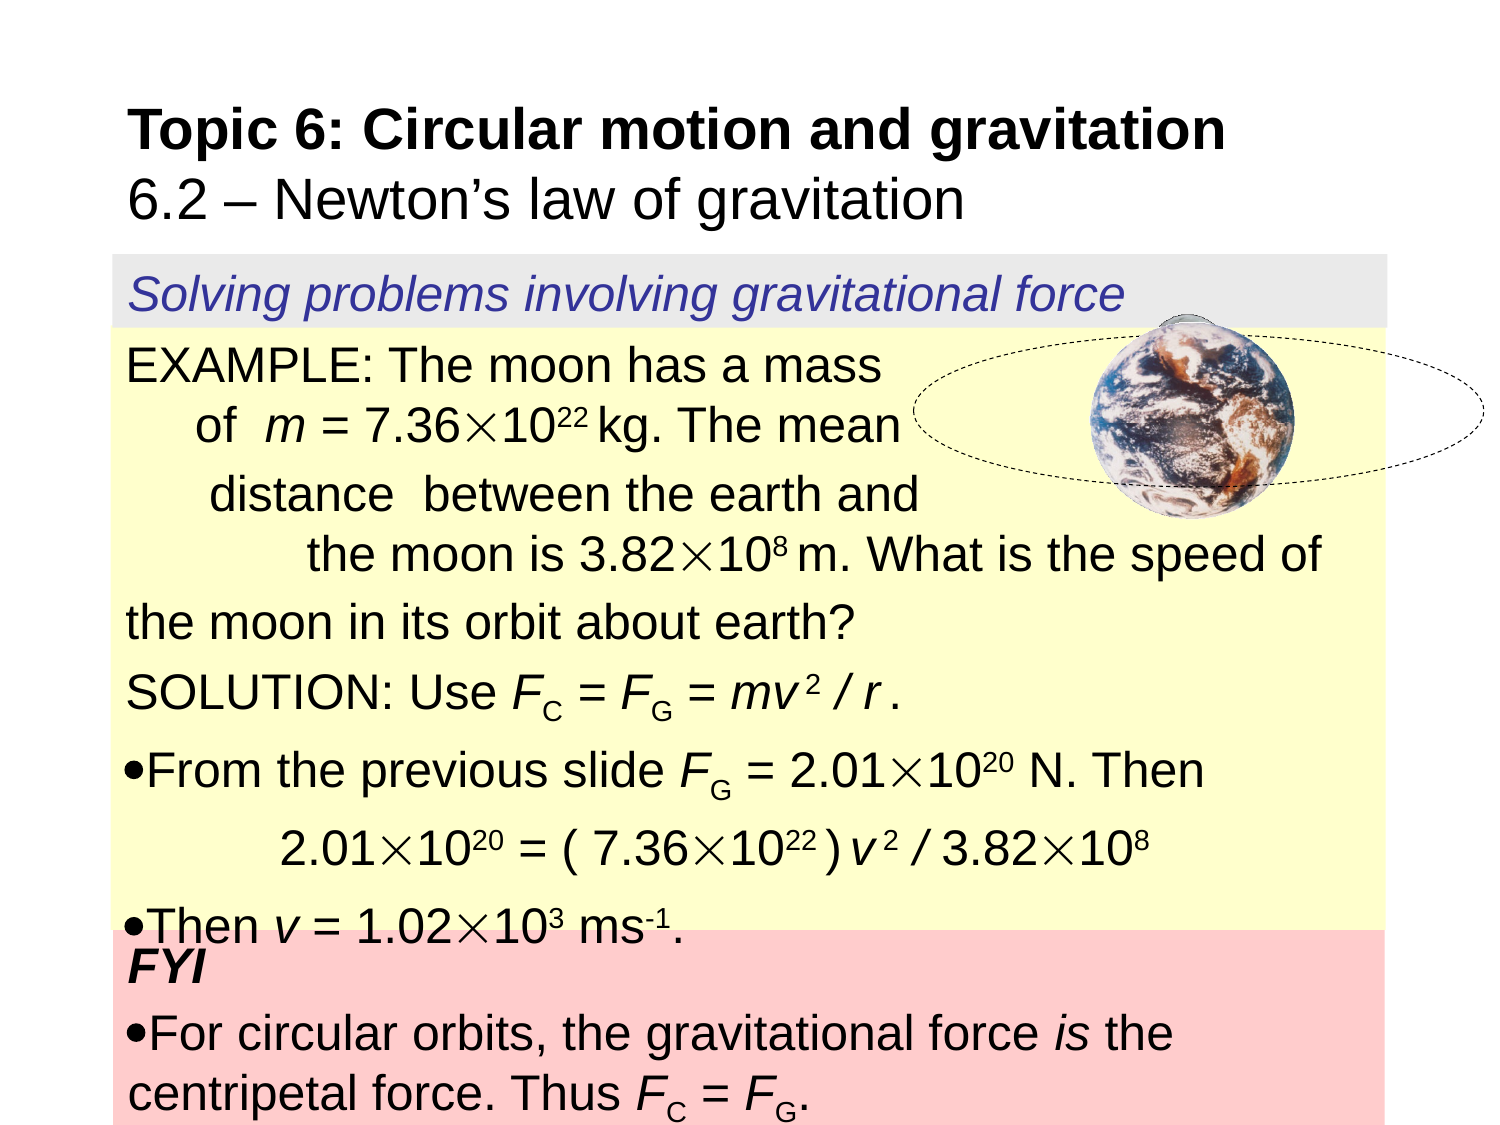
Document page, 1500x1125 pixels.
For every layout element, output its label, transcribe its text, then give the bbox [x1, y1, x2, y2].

text_box Solving problems involving gravitational force [112, 254, 1388, 328]
text_box [911, 338, 1084, 483]
title Topic 6: Circular motion and gravitation 6.2 – Newton’s law of gravitation [112, 87, 1388, 235]
text_box [1300, 337, 1486, 485]
text_box FYI For circular orbits, the gravitational force is the centripetal force. Thus FC = FG. [113, 930, 1385, 1125]
picture [1089, 308, 1295, 520]
text_box EXAMPLE: The moon has a mass of m = 7.361022 kg. The mean distance between the earth and the moon is 3.82108 m. What is the speed of the moon in its orbit about earth? SOLUTION: Use FC = FG = mv 2 / r . From the previous slide FG = 2.011020 N. Then 2.011020 = ( 7.361022 ) v 2 / 3.82108 Then v = 1.02103 ms-1. [110, 325, 1386, 930]
